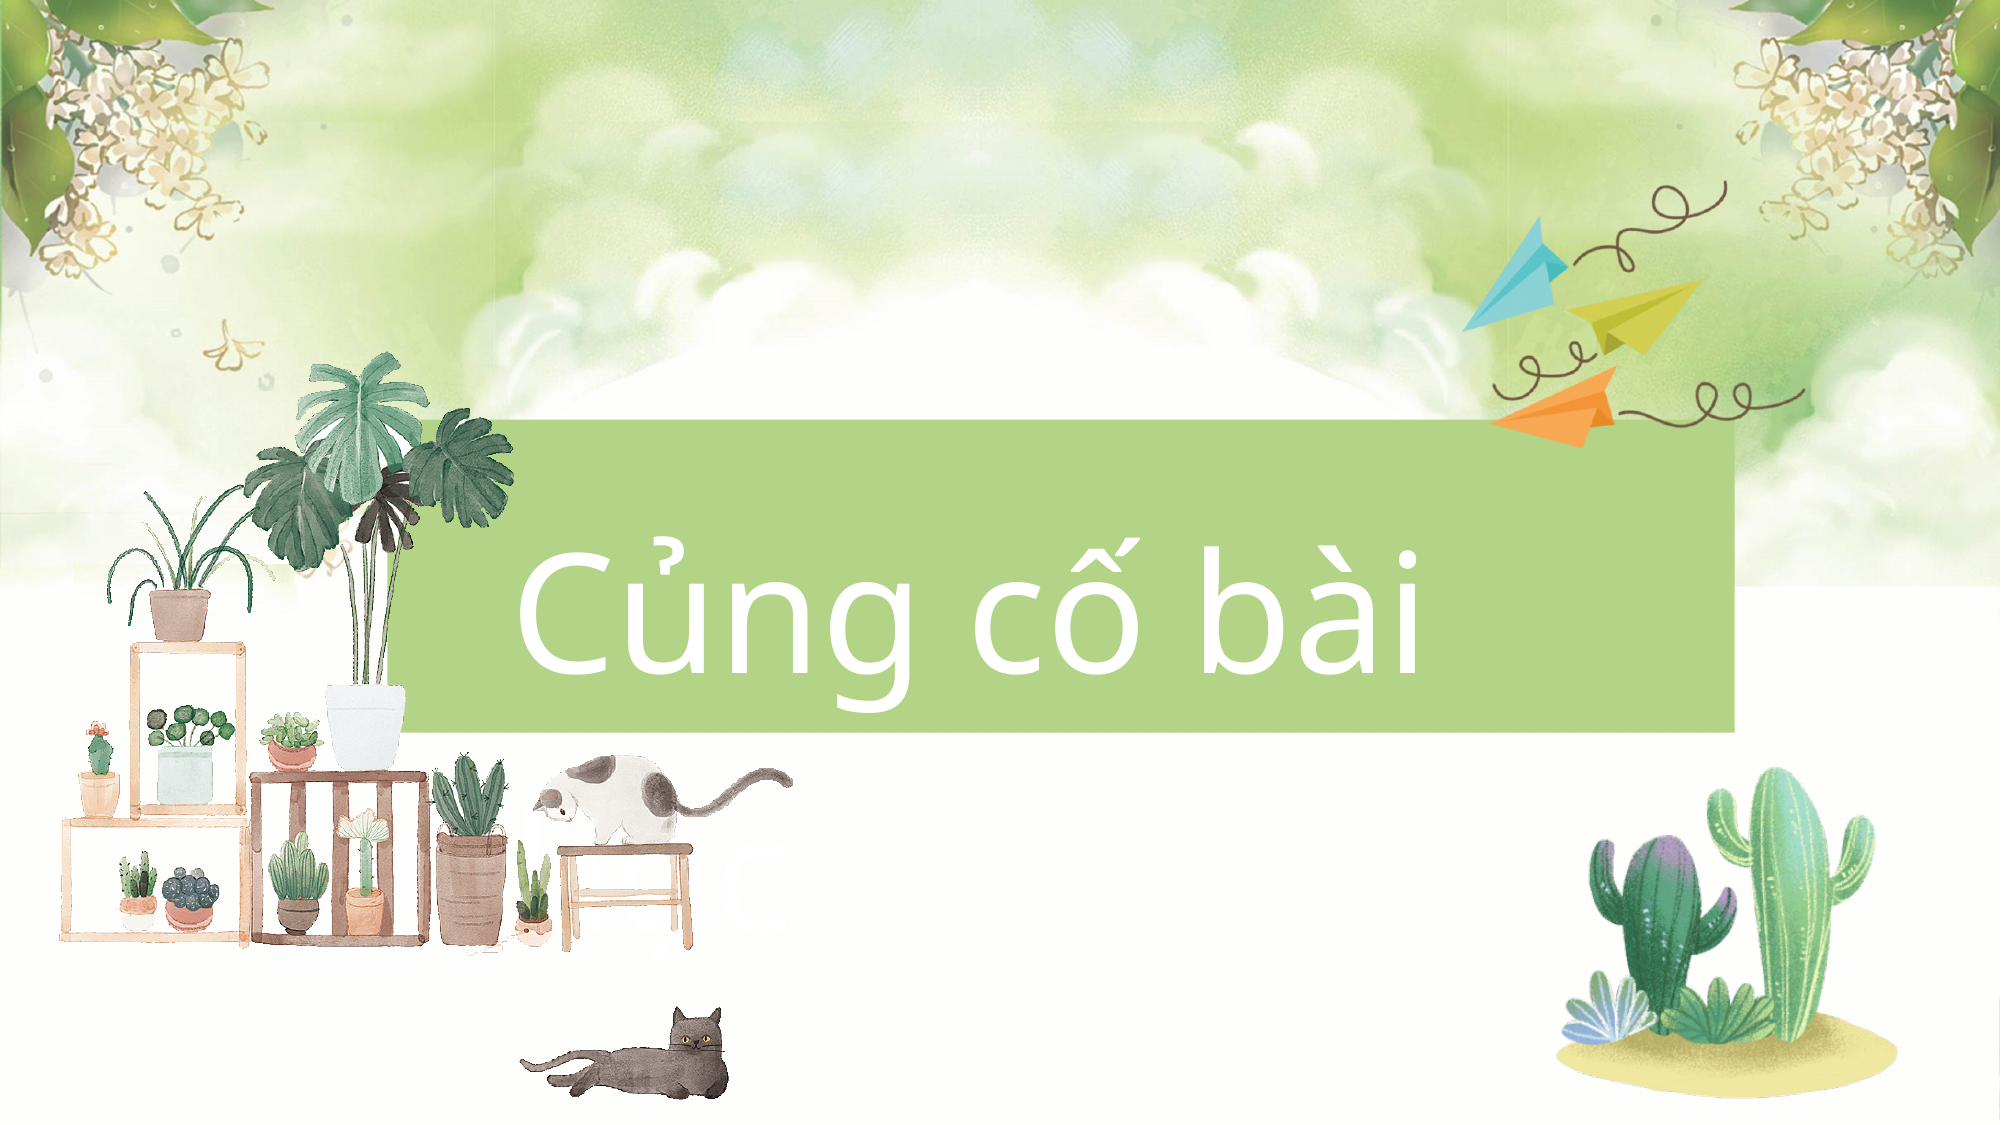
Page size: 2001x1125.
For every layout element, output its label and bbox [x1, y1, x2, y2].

text_box [896, 419, 1735, 733]
picture [0, 0, 2000, 1125]
